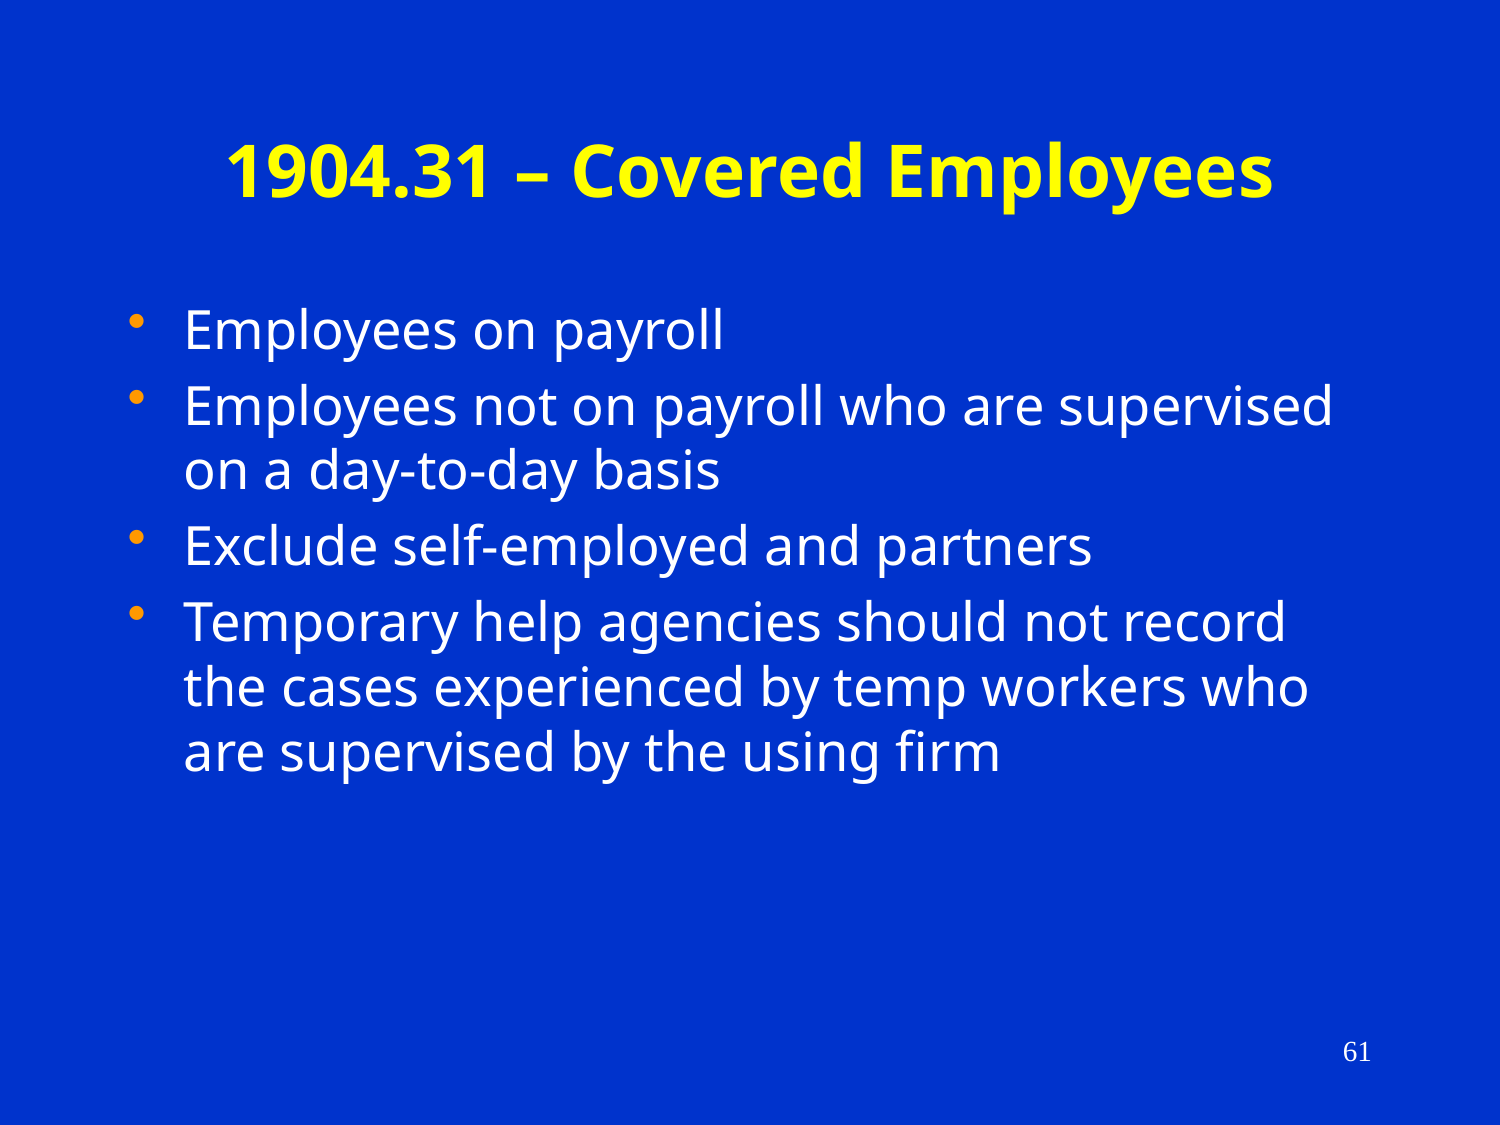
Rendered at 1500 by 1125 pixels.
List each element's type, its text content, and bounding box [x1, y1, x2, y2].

title 1904.31 – Covered Employees [112, 75, 1388, 263]
list Employees on payroll Employees not on payroll who are supervised on a day-to-day basis Exclude self-employed and partners Temporary help agencies should not record the cases experienced by temp workers who are supervised by the using firm [112, 287, 1388, 963]
slide_number 61 [1074, 1025, 1388, 1100]
